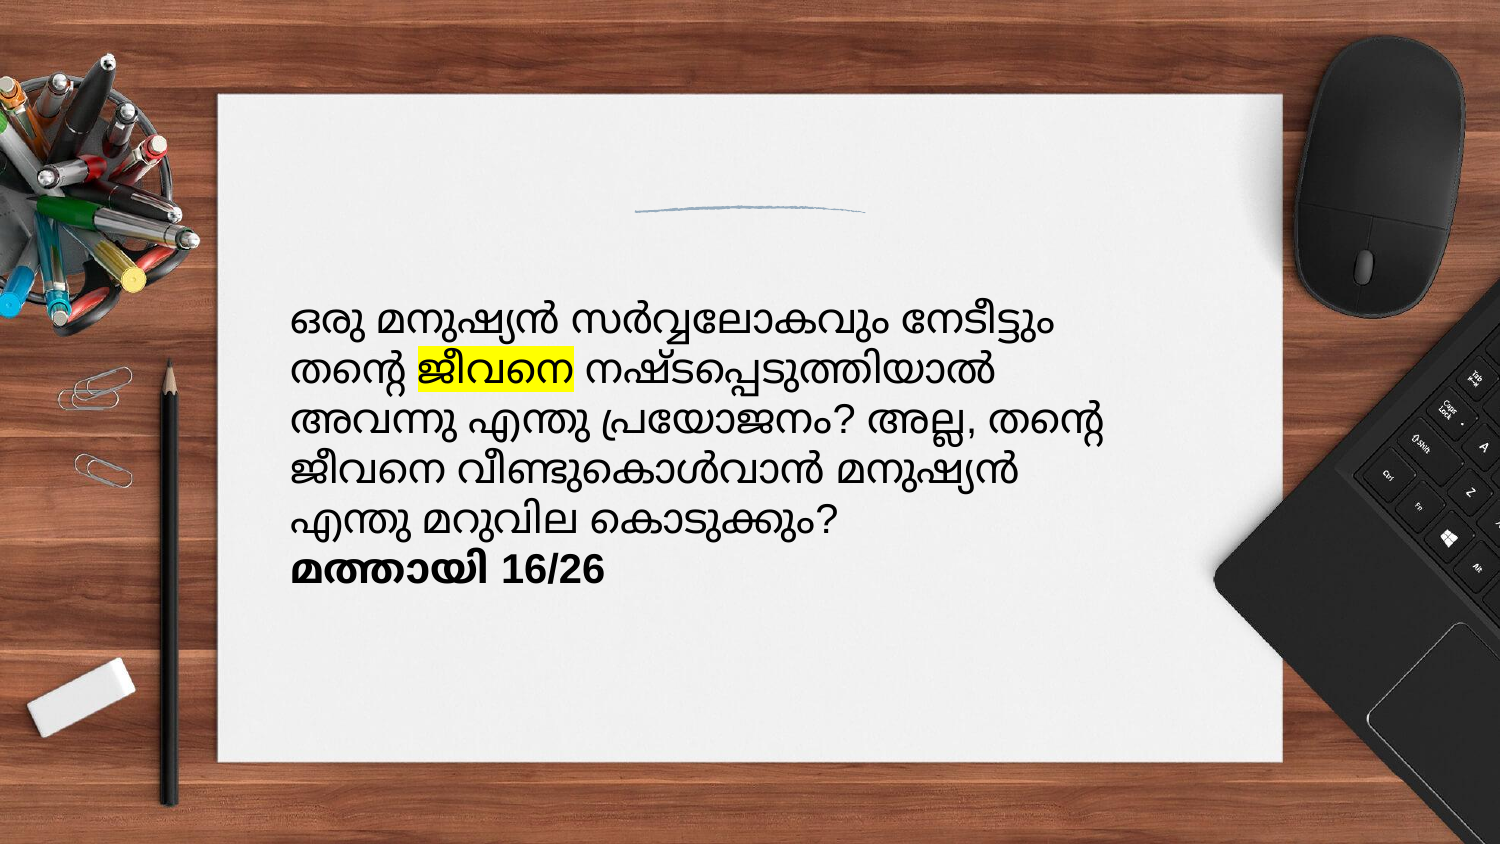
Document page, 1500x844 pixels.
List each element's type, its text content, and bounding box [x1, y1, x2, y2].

text_box ഒരു മനുഷ്യൻ സർവ്വലോകവും നേടീട്ടും തന്റെ ജീവനെ നഷ്ടപ്പെടുത്തിയാൽ അവന്നു എന്തു പ്രയോജനം? അല്ല, തന്റെ ജീവനെ വീണ്ടുകൊൾവാൻ മനുഷ്യൻ എന്തു മറുവില കൊടുക്കും? മത്തായി 16/26 [275, 284, 1125, 600]
picture [0, 0, 1500, 844]
